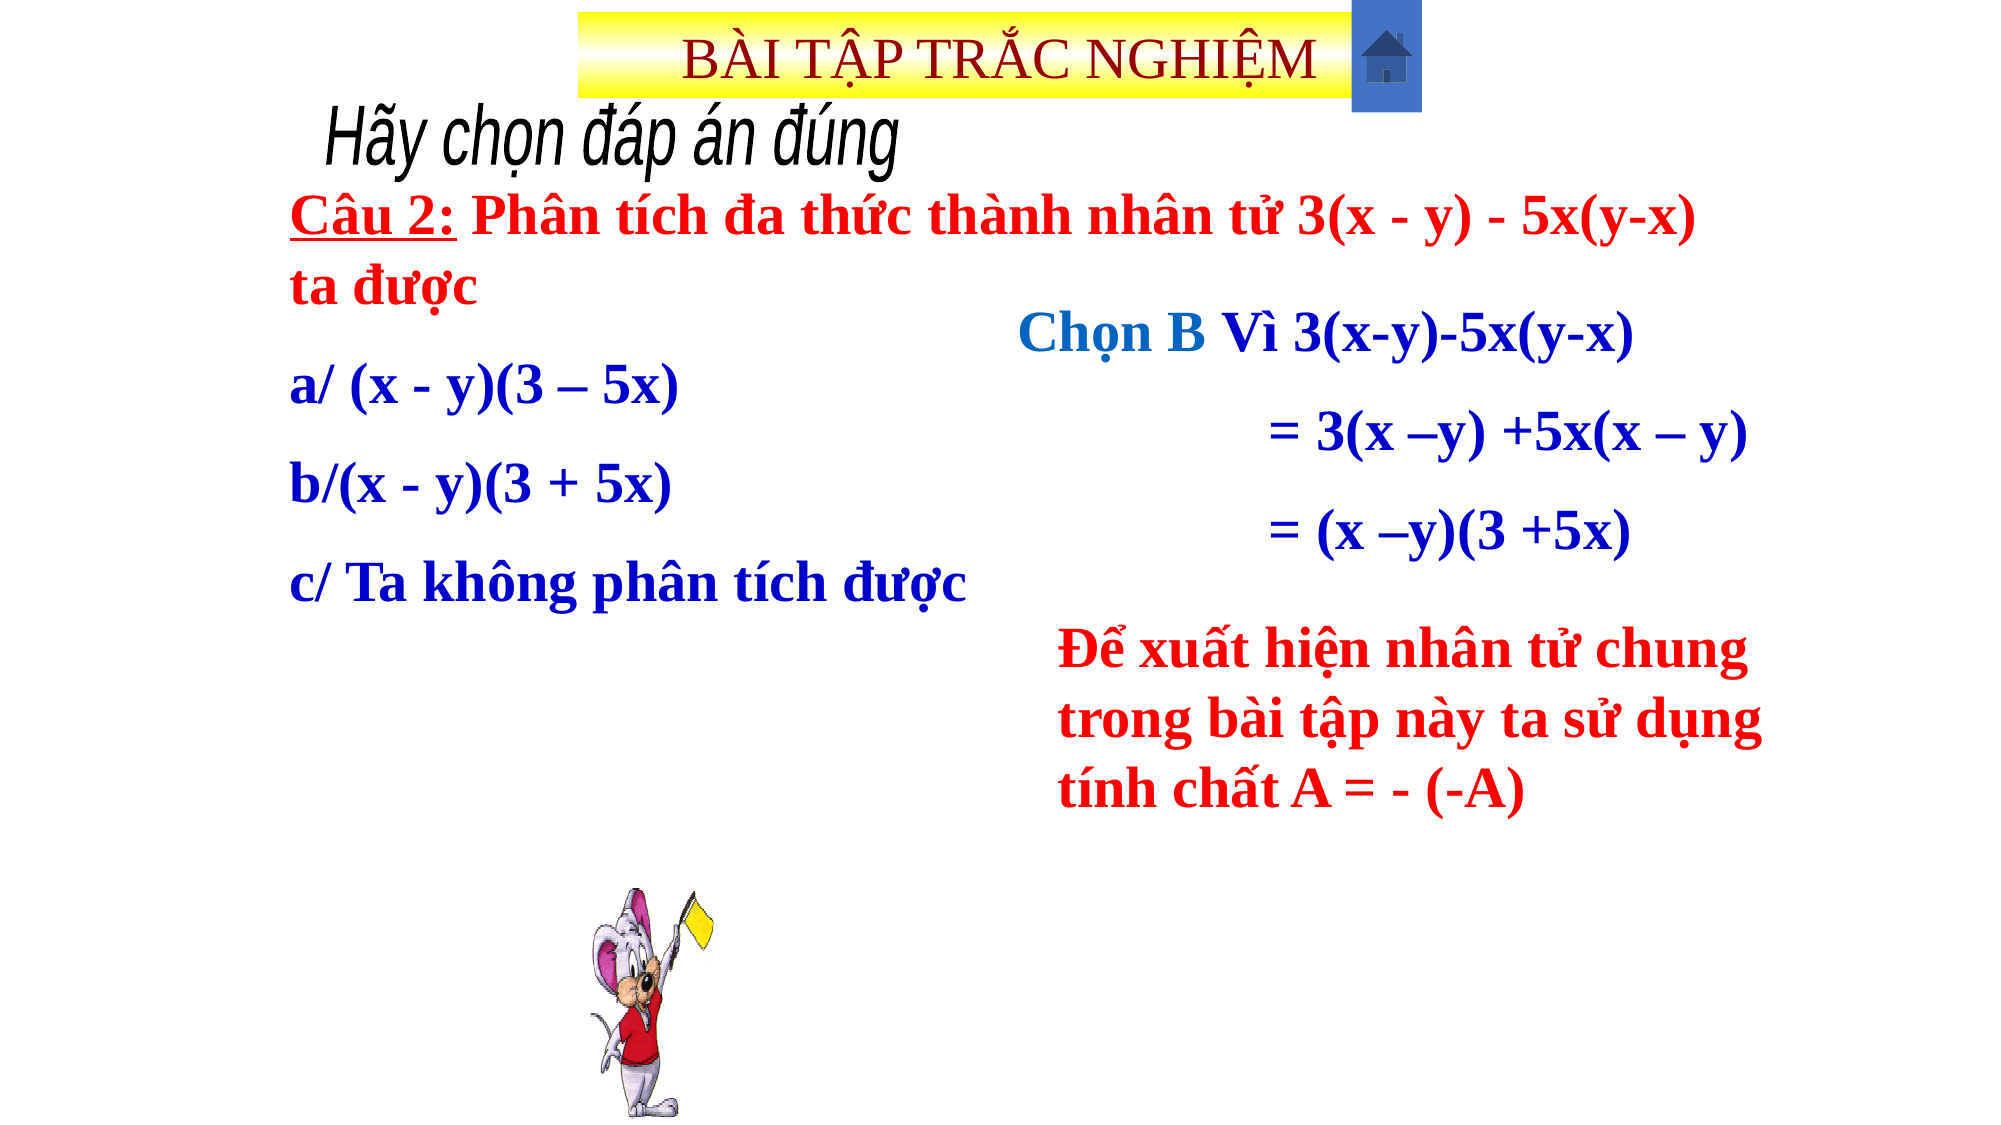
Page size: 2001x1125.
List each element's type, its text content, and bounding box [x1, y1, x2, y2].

text_box Chọn B Vì 3(x-y)-5x(y-x) = 3(x –y) +5x(x – y) = (x –y)(3 +5x) [900, 286, 1851, 569]
text_box BÀI TẬP TRẮC NGHIỆM [578, 12, 1351, 98]
text_box Câu 2: Phân tích đa thức thành nhân tử 3(x - y) - 5x(y-x) ta được a/ (x - y)(3 – 5x) b/(x - y)(3 + 5x) c/ Ta không phân tích được [275, 168, 1738, 720]
text_box [1351, 0, 1422, 113]
picture [578, 874, 714, 1125]
text_box Để xuất hiện nhân tử chung trong bài tập này ta sử dụng tính chất A = - (-A) [1042, 601, 1851, 827]
